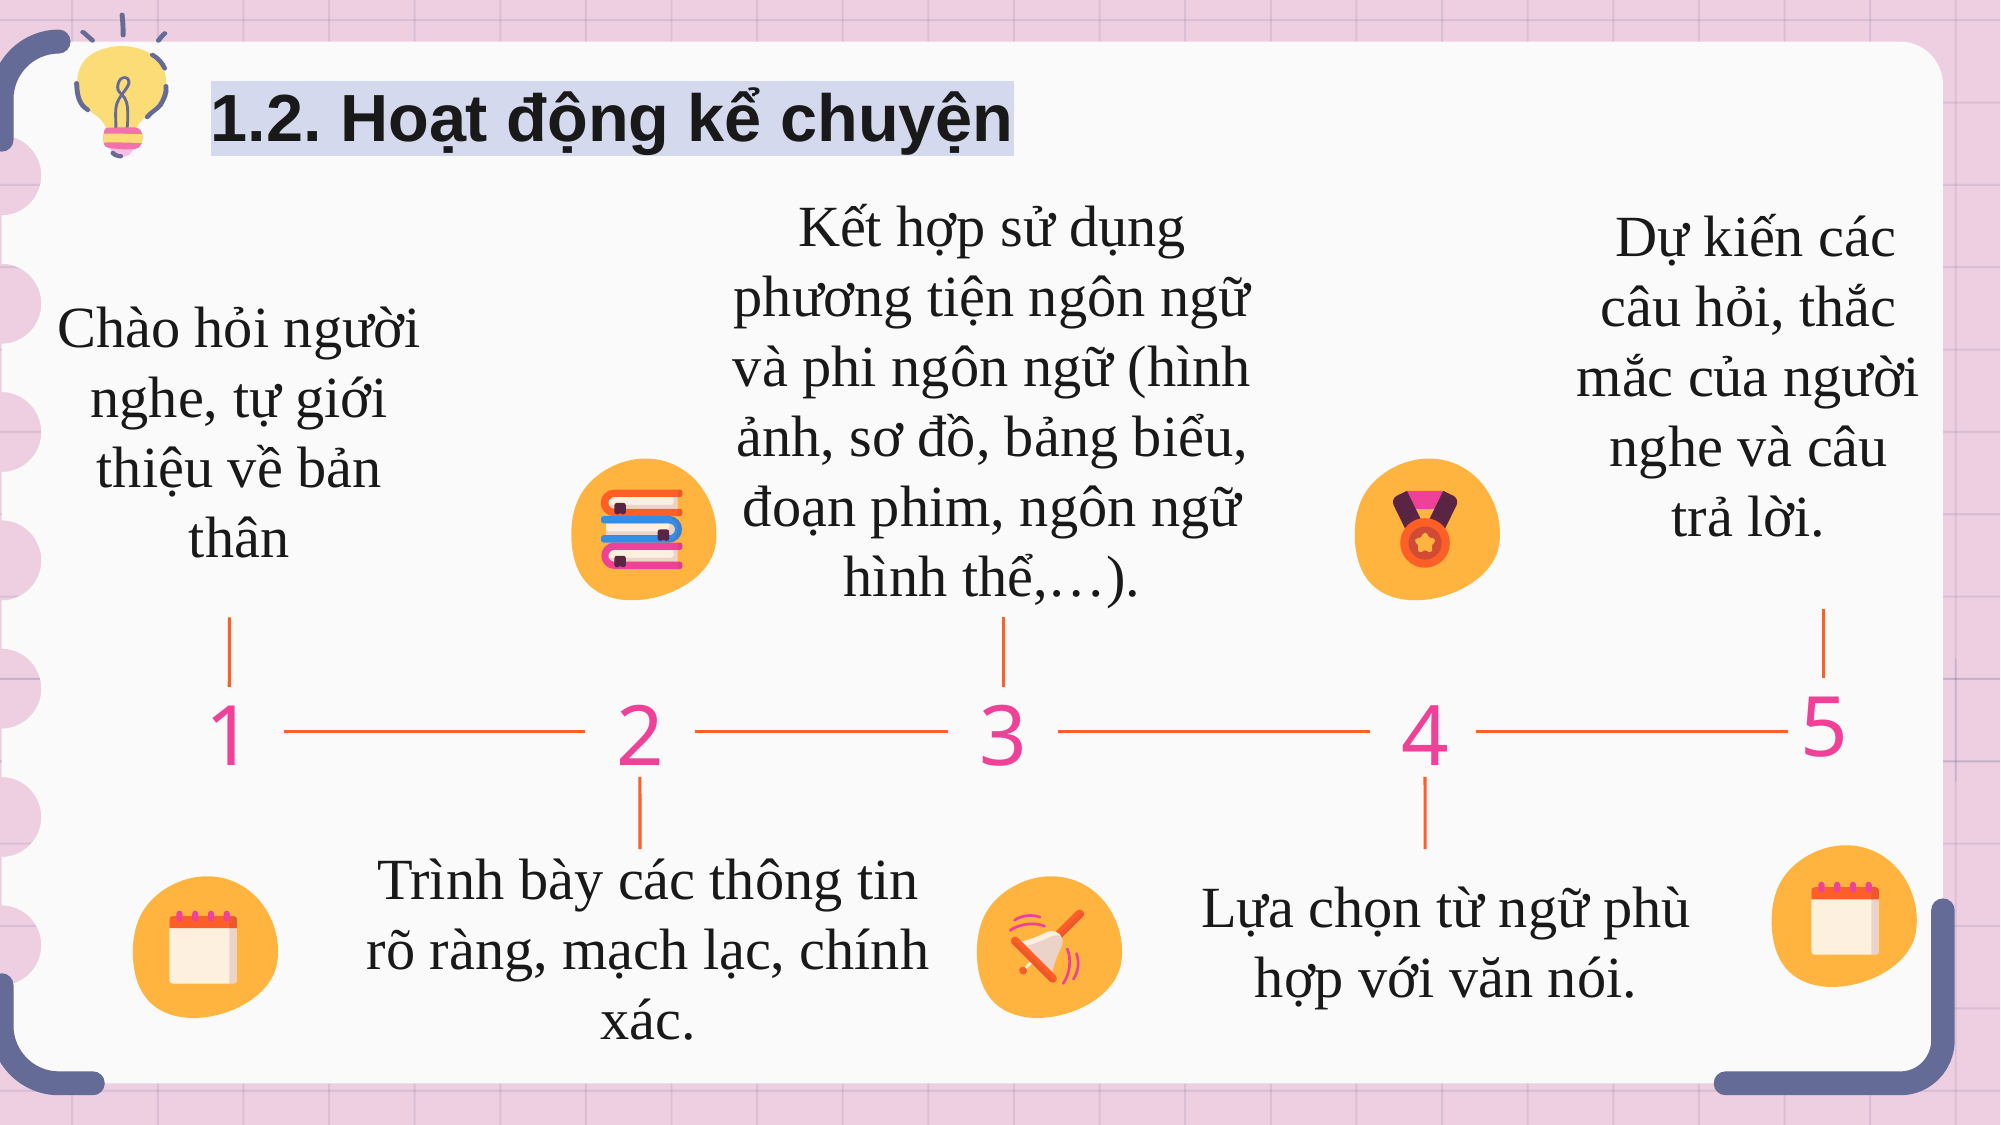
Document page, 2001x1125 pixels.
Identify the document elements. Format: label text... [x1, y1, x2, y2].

title 1.2. Hoạt động kể chuyện [190, 15, 1372, 141]
text_box Dự kiến các câu hỏi, thắc mắc của người nghe và câu trả lời. [1558, 190, 1939, 556]
text_box [571, 458, 716, 601]
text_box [600, 489, 683, 570]
text_box 3 [948, 686, 1059, 777]
text_box Kết hợp sử dụng phương tiện ngôn ngữ và phi ngôn ngữ (hình ảnh, sơ đồ, bảng biểu, đoạn phim, ngôn ngữ hình thể,…). [716, 181, 1268, 616]
text_box [1354, 458, 1500, 601]
text_box [132, 876, 279, 1018]
text_box 2 [584, 686, 695, 777]
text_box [73, 12, 170, 159]
text_box Lựa chọn từ ngữ phù hợp với văn nói. [1186, 861, 1707, 1017]
text_box Chào hỏi người nghe, tự giới thiệu về bản thân [38, 282, 440, 577]
text_box Trình bày các thông tin rõ ràng, mạch lạc, chính xác. [342, 833, 954, 1059]
text_box 5 [1768, 677, 1879, 768]
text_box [1811, 881, 1880, 955]
text_box [976, 876, 1123, 1018]
text_box 1 [174, 686, 285, 777]
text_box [169, 910, 238, 984]
text_box 4 [1370, 686, 1481, 777]
text_box [1771, 845, 1917, 987]
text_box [1391, 490, 1459, 569]
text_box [1008, 909, 1087, 985]
